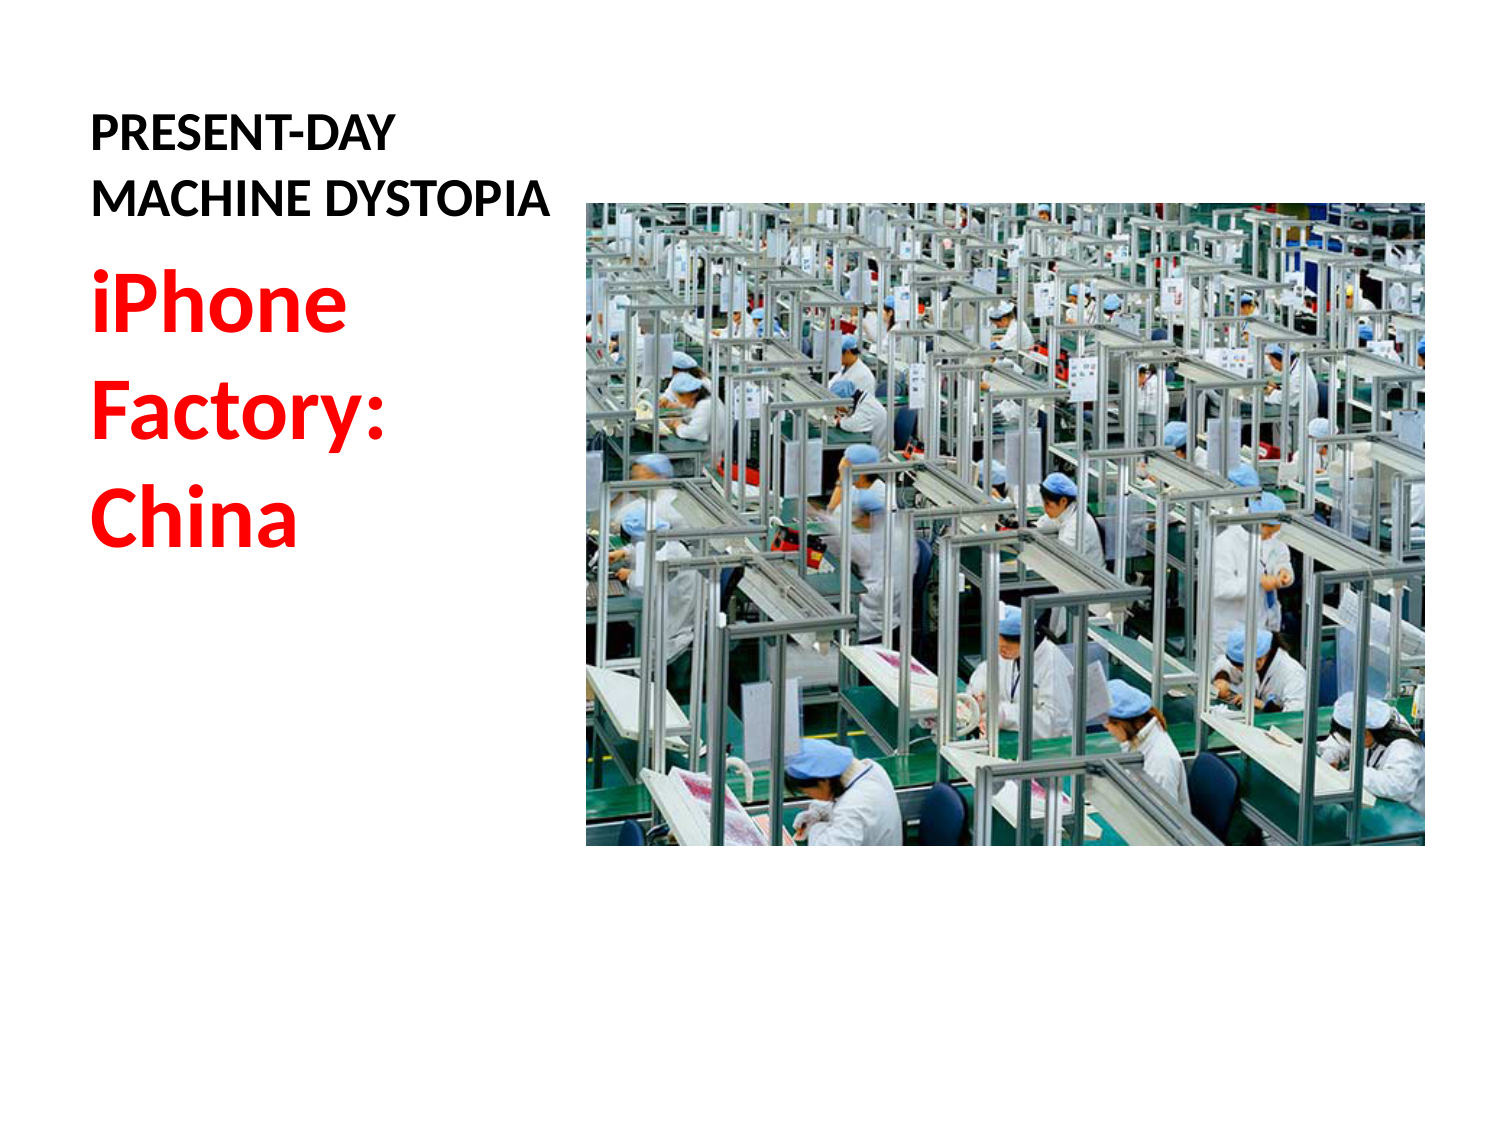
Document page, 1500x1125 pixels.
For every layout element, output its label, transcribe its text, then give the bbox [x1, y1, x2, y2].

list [586, 203, 1426, 846]
title Present-Day Machine Dystopia [75, 44, 569, 235]
list iPhone Factory: China [75, 235, 569, 1005]
